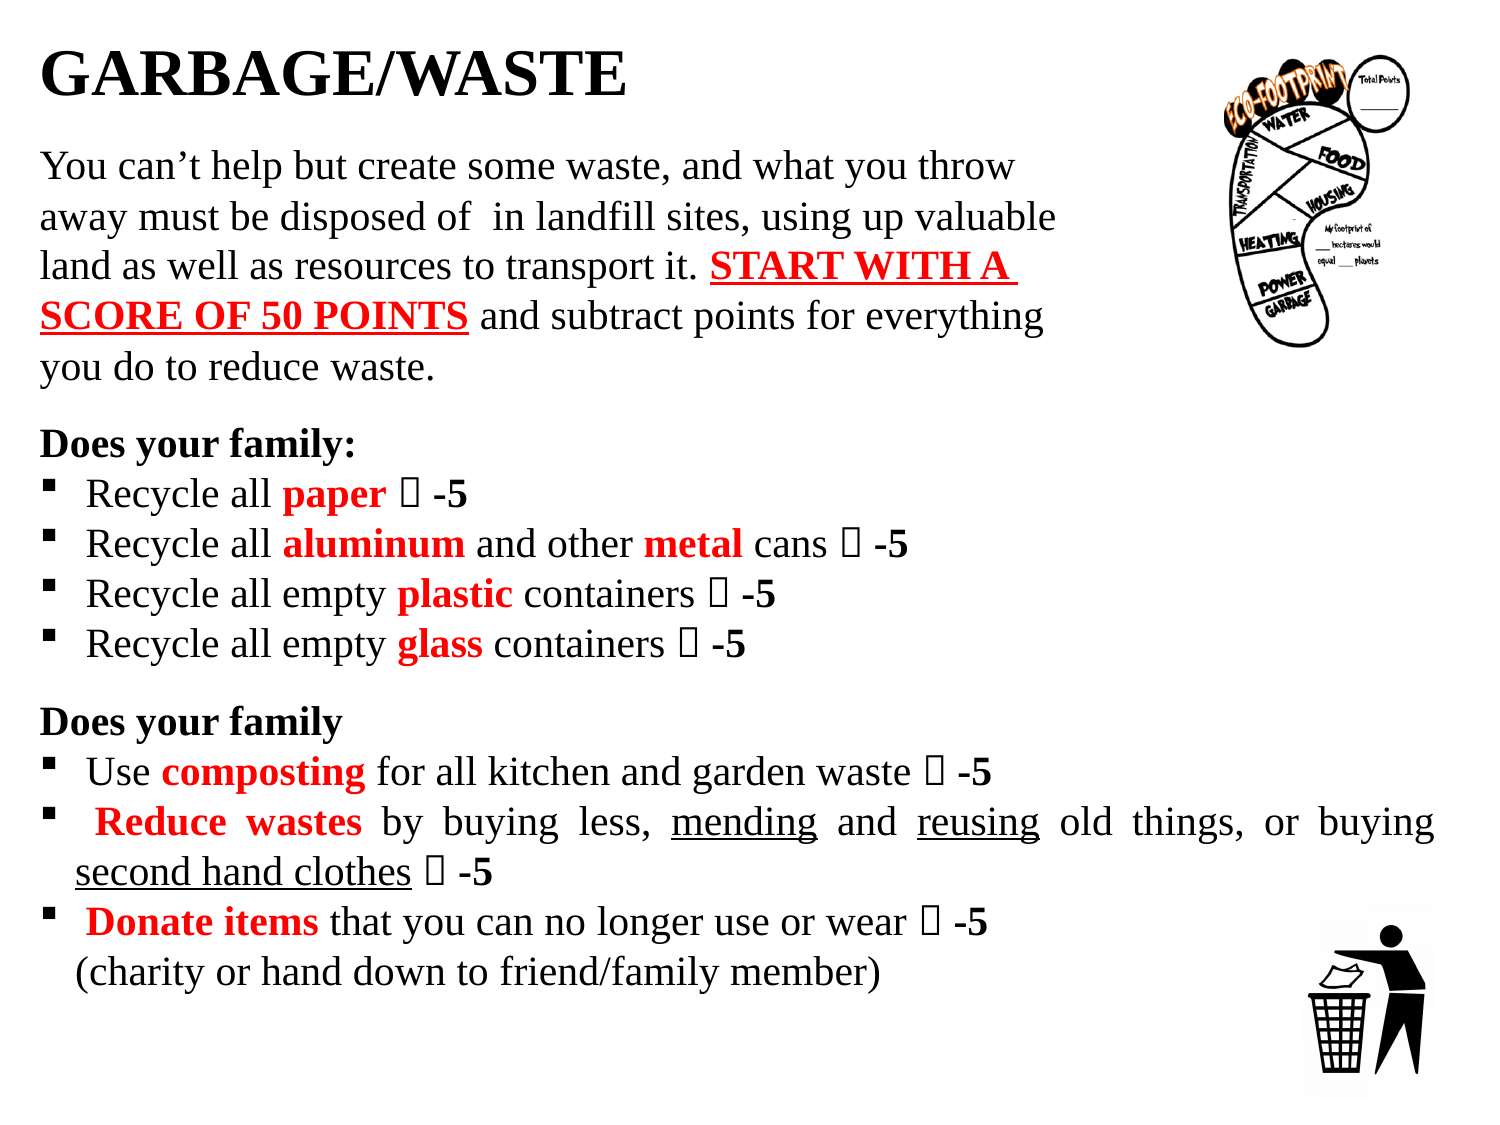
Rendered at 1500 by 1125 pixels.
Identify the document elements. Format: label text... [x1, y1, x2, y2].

text_box GARBAGE/WASTE You can’t help but create some waste, and what you throw away must be disposed of in landfill sites, using up valuable land as well as resources to transport it. START WITH A SCORE OF 50 POINTS and subtract points for everything you do to reduce waste. Does your family: Recycle all paper  -5 Recycle all aluminum and other metal cans  -5 Recycle all empty plastic containers  -5 Recycle all empty glass containers  -5 Does your family Use composting for all kitchen and garden waste  -5 Reduce wastes by buying less, mending and reusing old things, or buying second hand clothes  -5 Donate items that you can no longer use or wear  -5 (charity or hand down to friend/family member) [24, 21, 1450, 1001]
picture [1299, 899, 1436, 1101]
picture [1212, 37, 1428, 371]
